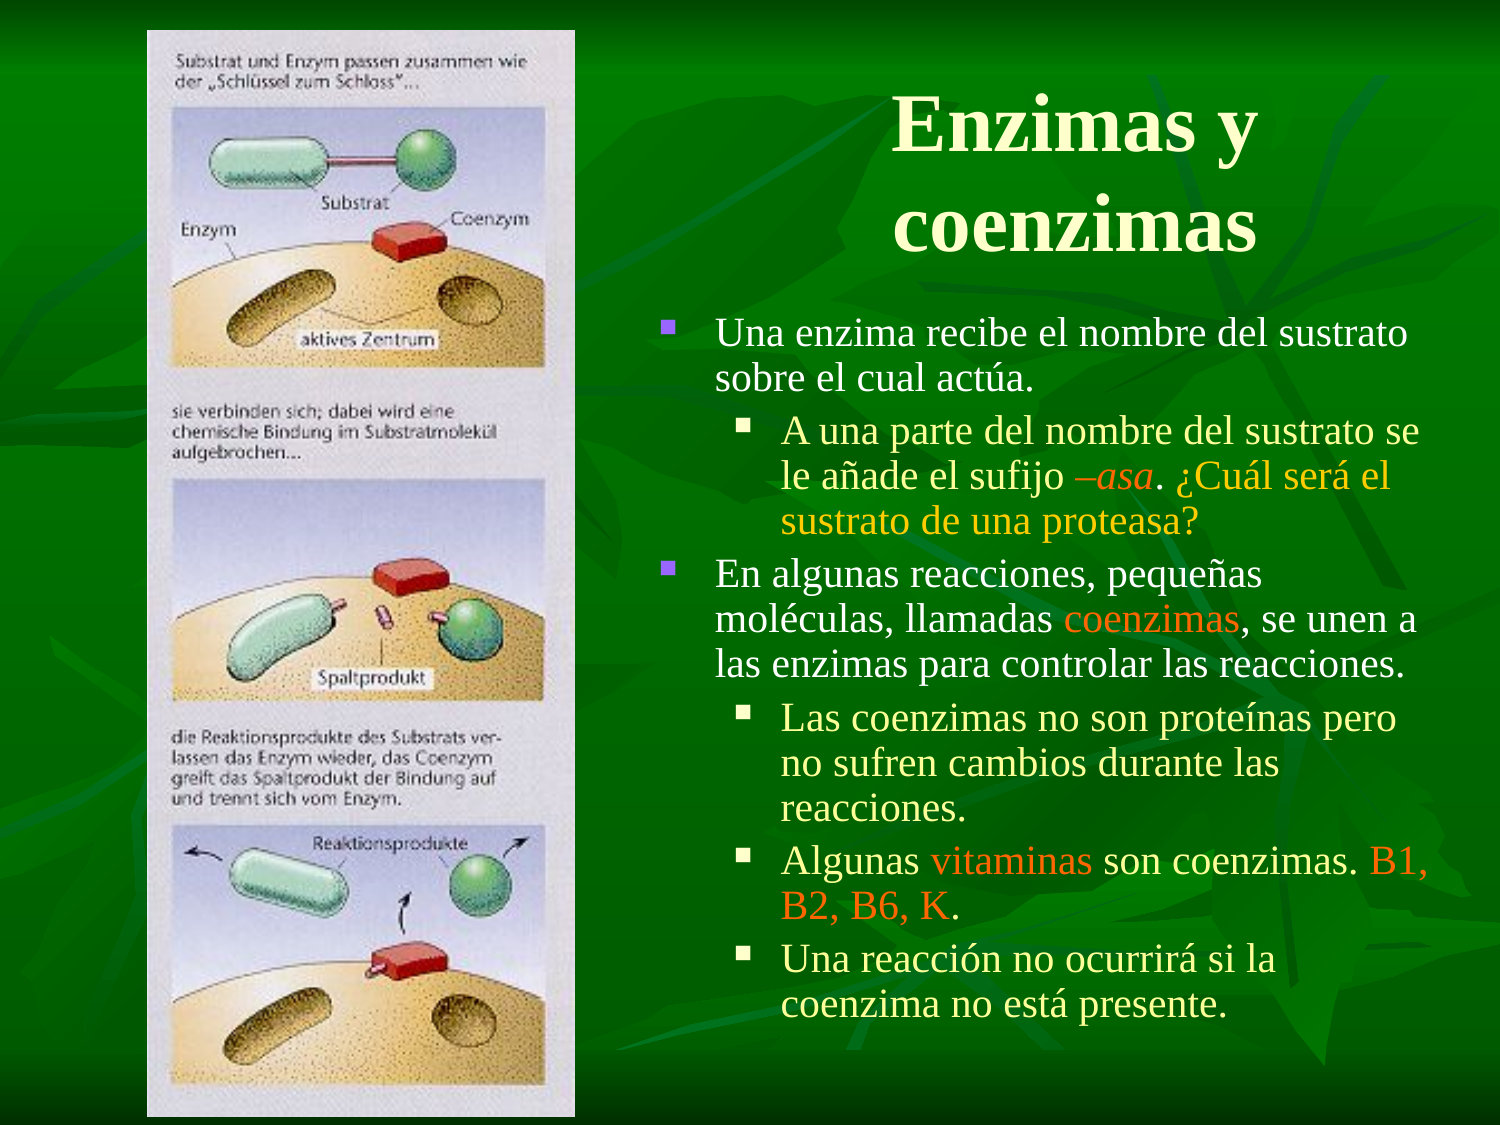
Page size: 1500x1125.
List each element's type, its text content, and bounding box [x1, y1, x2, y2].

picture [147, 30, 575, 1118]
title Enzimas y coenzimas [690, 57, 1461, 280]
list Una enzima recibe el nombre del sustrato sobre el cual actúa. A una parte del nombre del sustrato se le añade el sufijo –asa. ¿Cuál será el sustrato de una proteasa? En algunas reacciones, pequeñas moléculas, llamadas coenzimas, se unen a las enzimas para controlar las reacciones. Las coenzimas no son proteínas pero no sufren cambios durante las reacciones. Algunas vitaminas son coenzimas. B1, B2, B6, K. Una reacción no ocurrirá si la coenzima no está presente. [643, 302, 1460, 1095]
